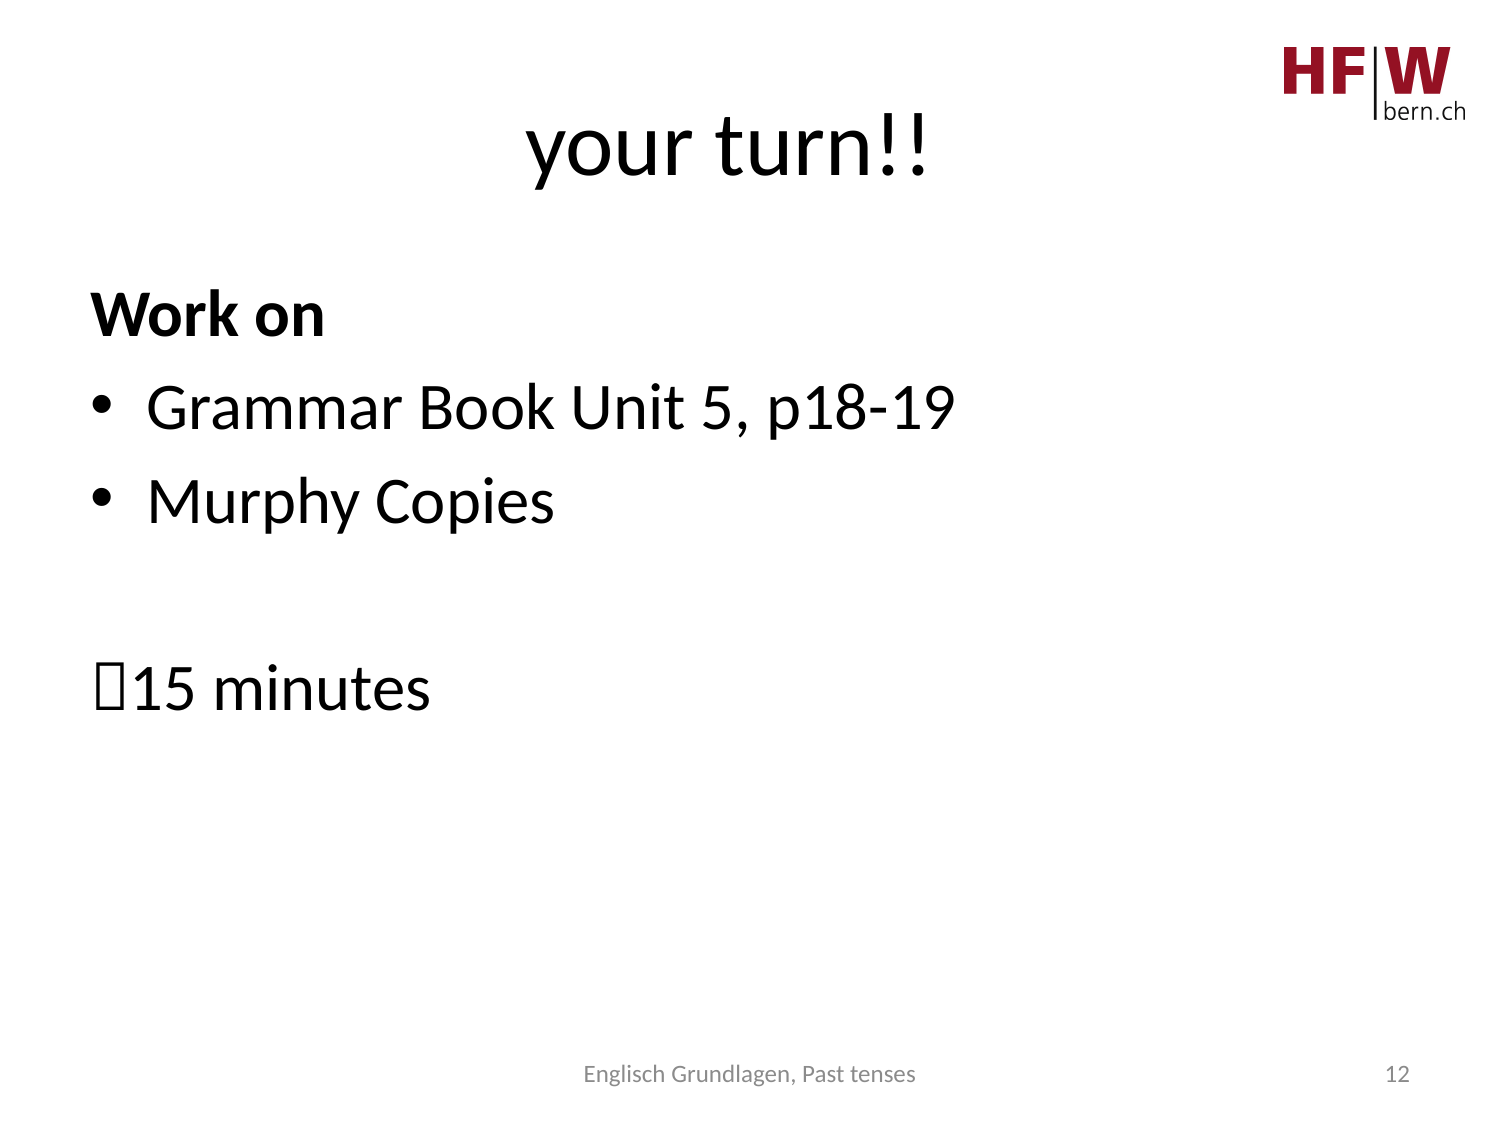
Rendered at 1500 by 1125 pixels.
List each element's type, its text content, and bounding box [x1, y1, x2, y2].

footer Englisch Grundlagen, Past tenses [512, 1042, 988, 1103]
slide_number 11 [1074, 1042, 1425, 1103]
text_box your turn!! [74, 45, 1425, 233]
text_box Work on Grammar Book Unit 5, p18-19 Murphy Copies 15 minutes [74, 262, 1425, 1005]
picture [1282, 44, 1468, 123]
